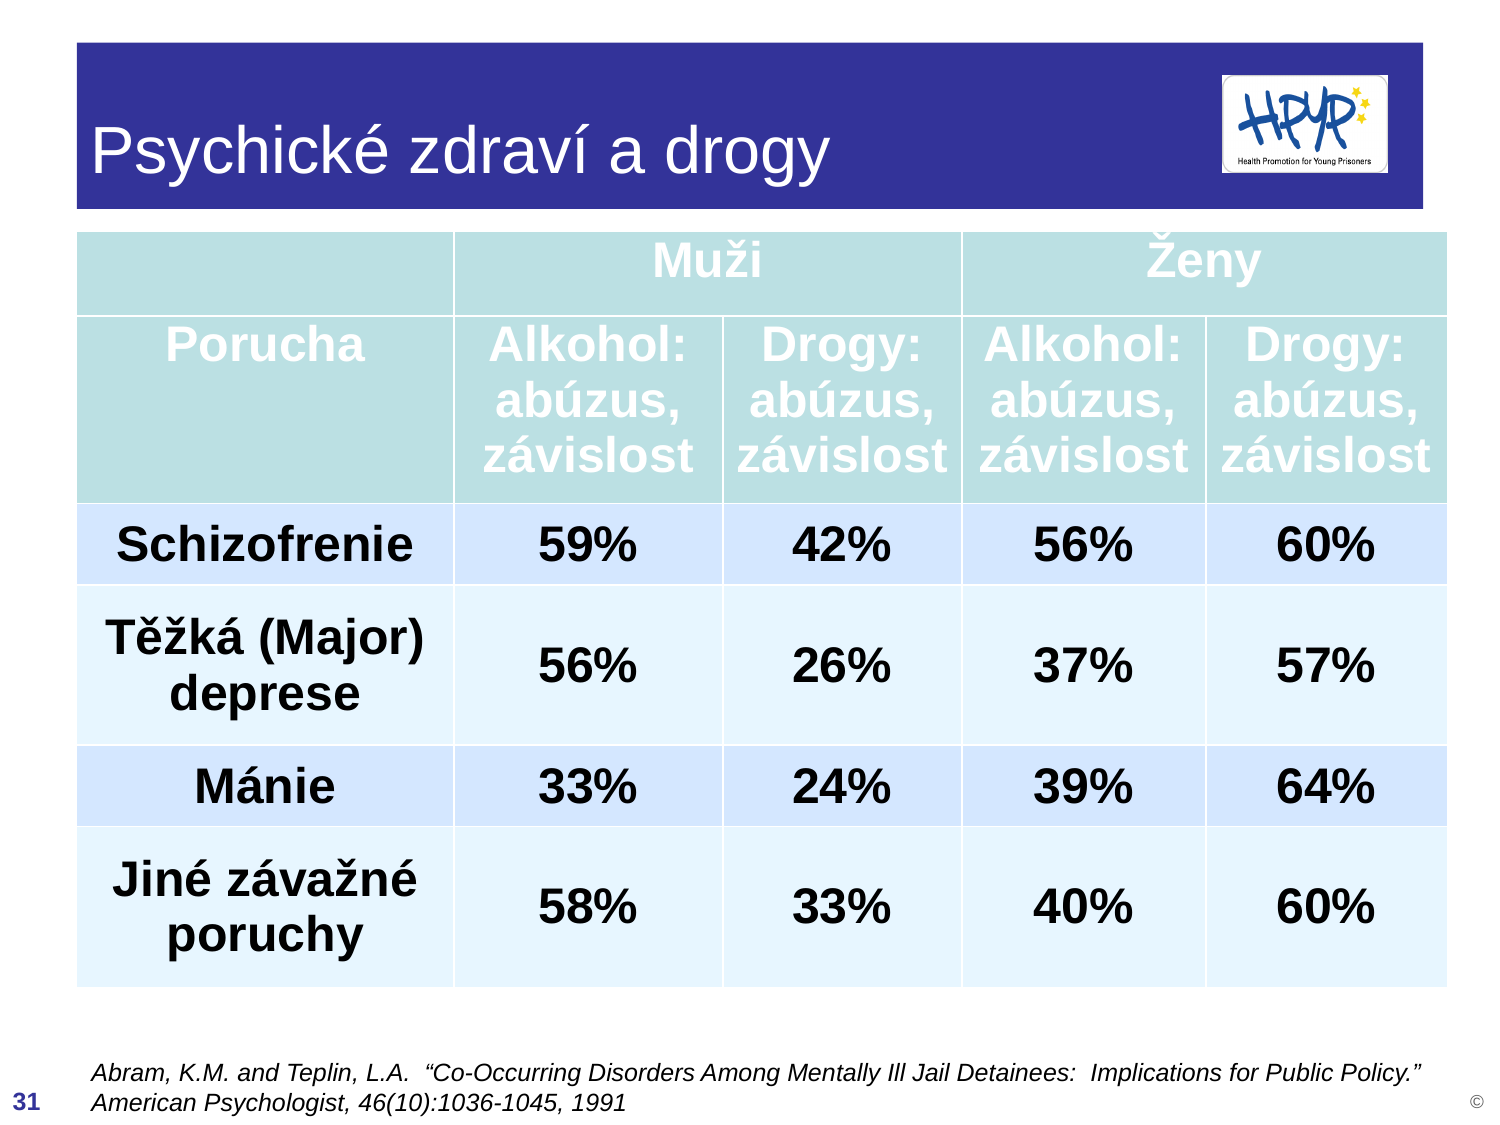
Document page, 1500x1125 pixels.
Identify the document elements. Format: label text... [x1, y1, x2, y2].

table_cell Jiné závažné poruchy [77, 827, 453, 987]
table_header Ženy [963, 232, 1447, 315]
table_cell 56% [455, 586, 722, 744]
table_cell 58% [455, 827, 722, 987]
table_cell 33% [724, 827, 961, 987]
table_cell Schizofrenie [77, 504, 453, 584]
table_cell 37% [963, 586, 1205, 744]
table_header Muži [455, 232, 961, 315]
table_cell Drogy: abúzus, závislost [1207, 317, 1447, 503]
text_box Abram, K.M. and Teplin, L.A. “Co-Occurring Disorders Among Mentally Ill Jail Detainees: Implications for Public Policy.” American Psychologist, 46(10):1036-1045, 1991 [76, 1049, 1450, 1124]
table_cell 26% [724, 586, 961, 744]
table_cell Alkohol: abúzus, závislost [963, 317, 1205, 503]
table_cell 33% [455, 746, 722, 826]
table_cell 39% [963, 746, 1205, 826]
table_cell 40% [963, 827, 1205, 987]
table_cell Mánie [77, 746, 453, 826]
table_cell Drogy: abúzus, závislost [724, 317, 961, 503]
table_cell Těžká (Major) deprese [77, 586, 453, 744]
table_header [77, 232, 453, 315]
title Psychické zdraví a drogy [75, 45, 1425, 233]
table_cell Alkohol: abúzus, závislost [455, 317, 722, 503]
table_cell 64% [1207, 746, 1447, 826]
table_cell 24% [724, 746, 961, 826]
table_cell 60% [1207, 504, 1447, 584]
table_cell 60% [1207, 827, 1447, 987]
table_cell Porucha [77, 317, 453, 503]
table_cell 42% [724, 504, 961, 584]
table_cell 59% [455, 504, 722, 584]
table_cell 56% [963, 504, 1205, 584]
table_cell 57% [1207, 586, 1447, 744]
